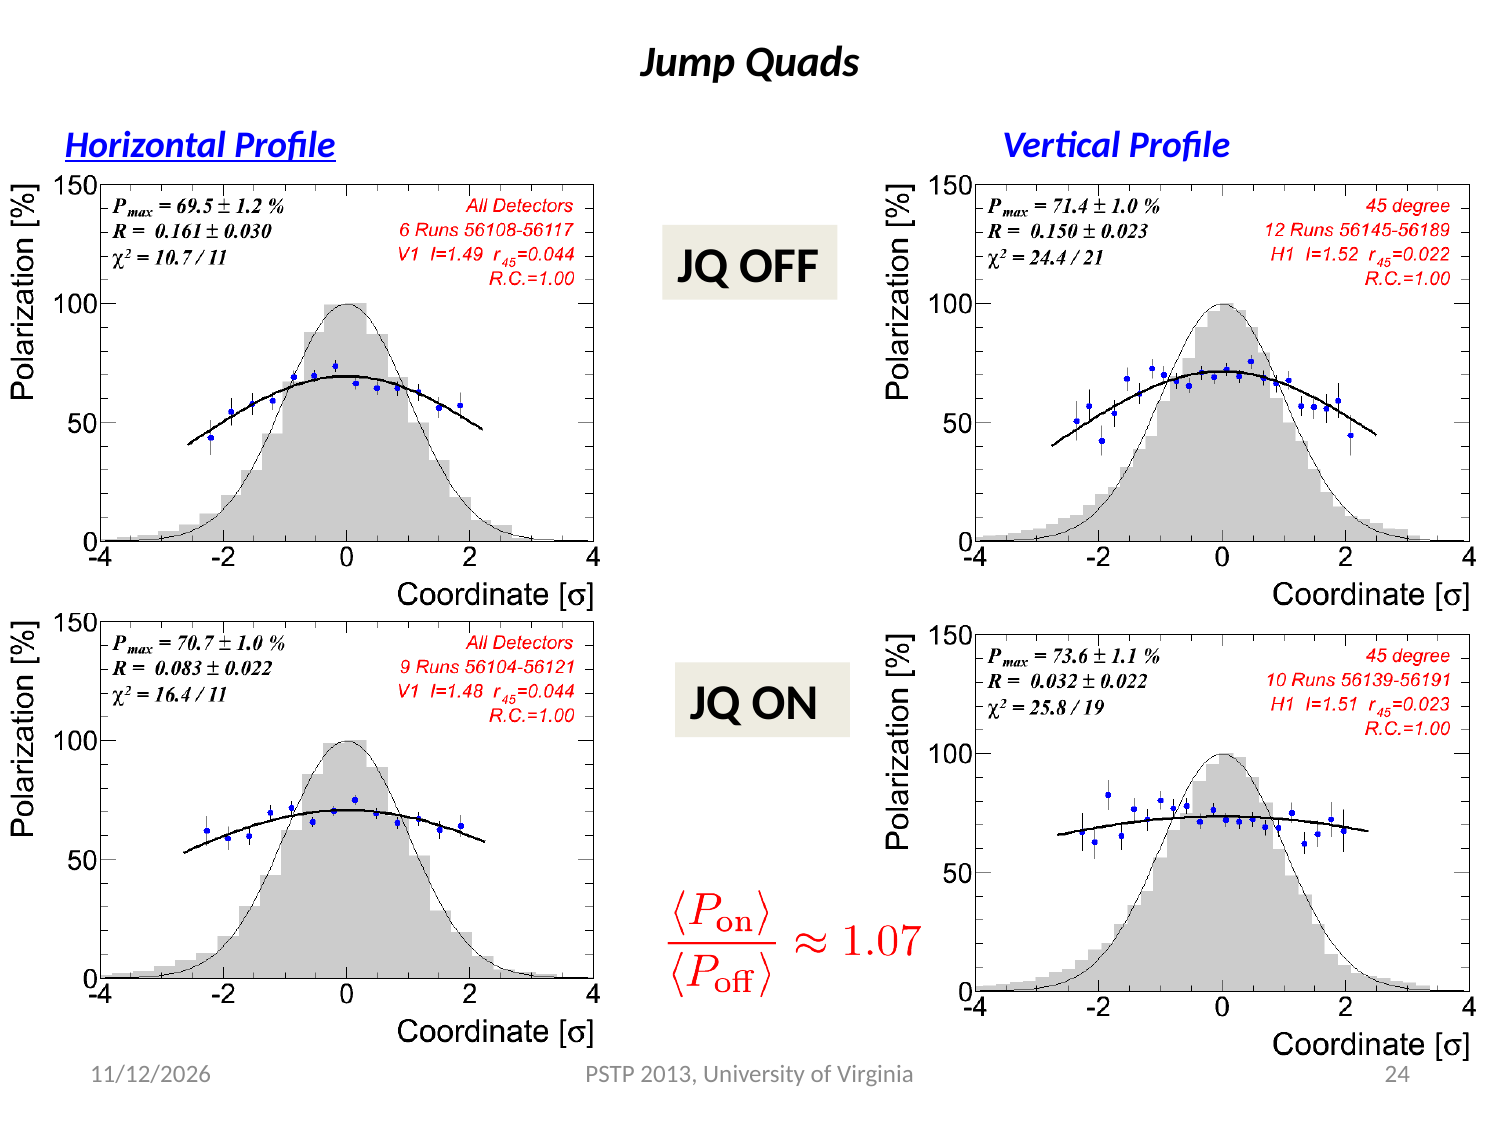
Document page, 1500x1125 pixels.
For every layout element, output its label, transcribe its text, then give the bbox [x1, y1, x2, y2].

text_box JQ ON [675, 662, 850, 738]
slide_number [75, 1059, 425, 1103]
footer PSTP 2013, University of Virginia [512, 1042, 988, 1103]
picture [0, 162, 625, 1051]
text_box Vertical Profile [987, 112, 1500, 161]
text_box Horizontal Profile [49, 112, 588, 160]
slide_number 24 [1074, 1072, 1425, 1103]
title Jump Quads [75, 24, 1425, 93]
text_box JQ OFF [662, 224, 838, 300]
picture [662, 162, 1500, 1063]
